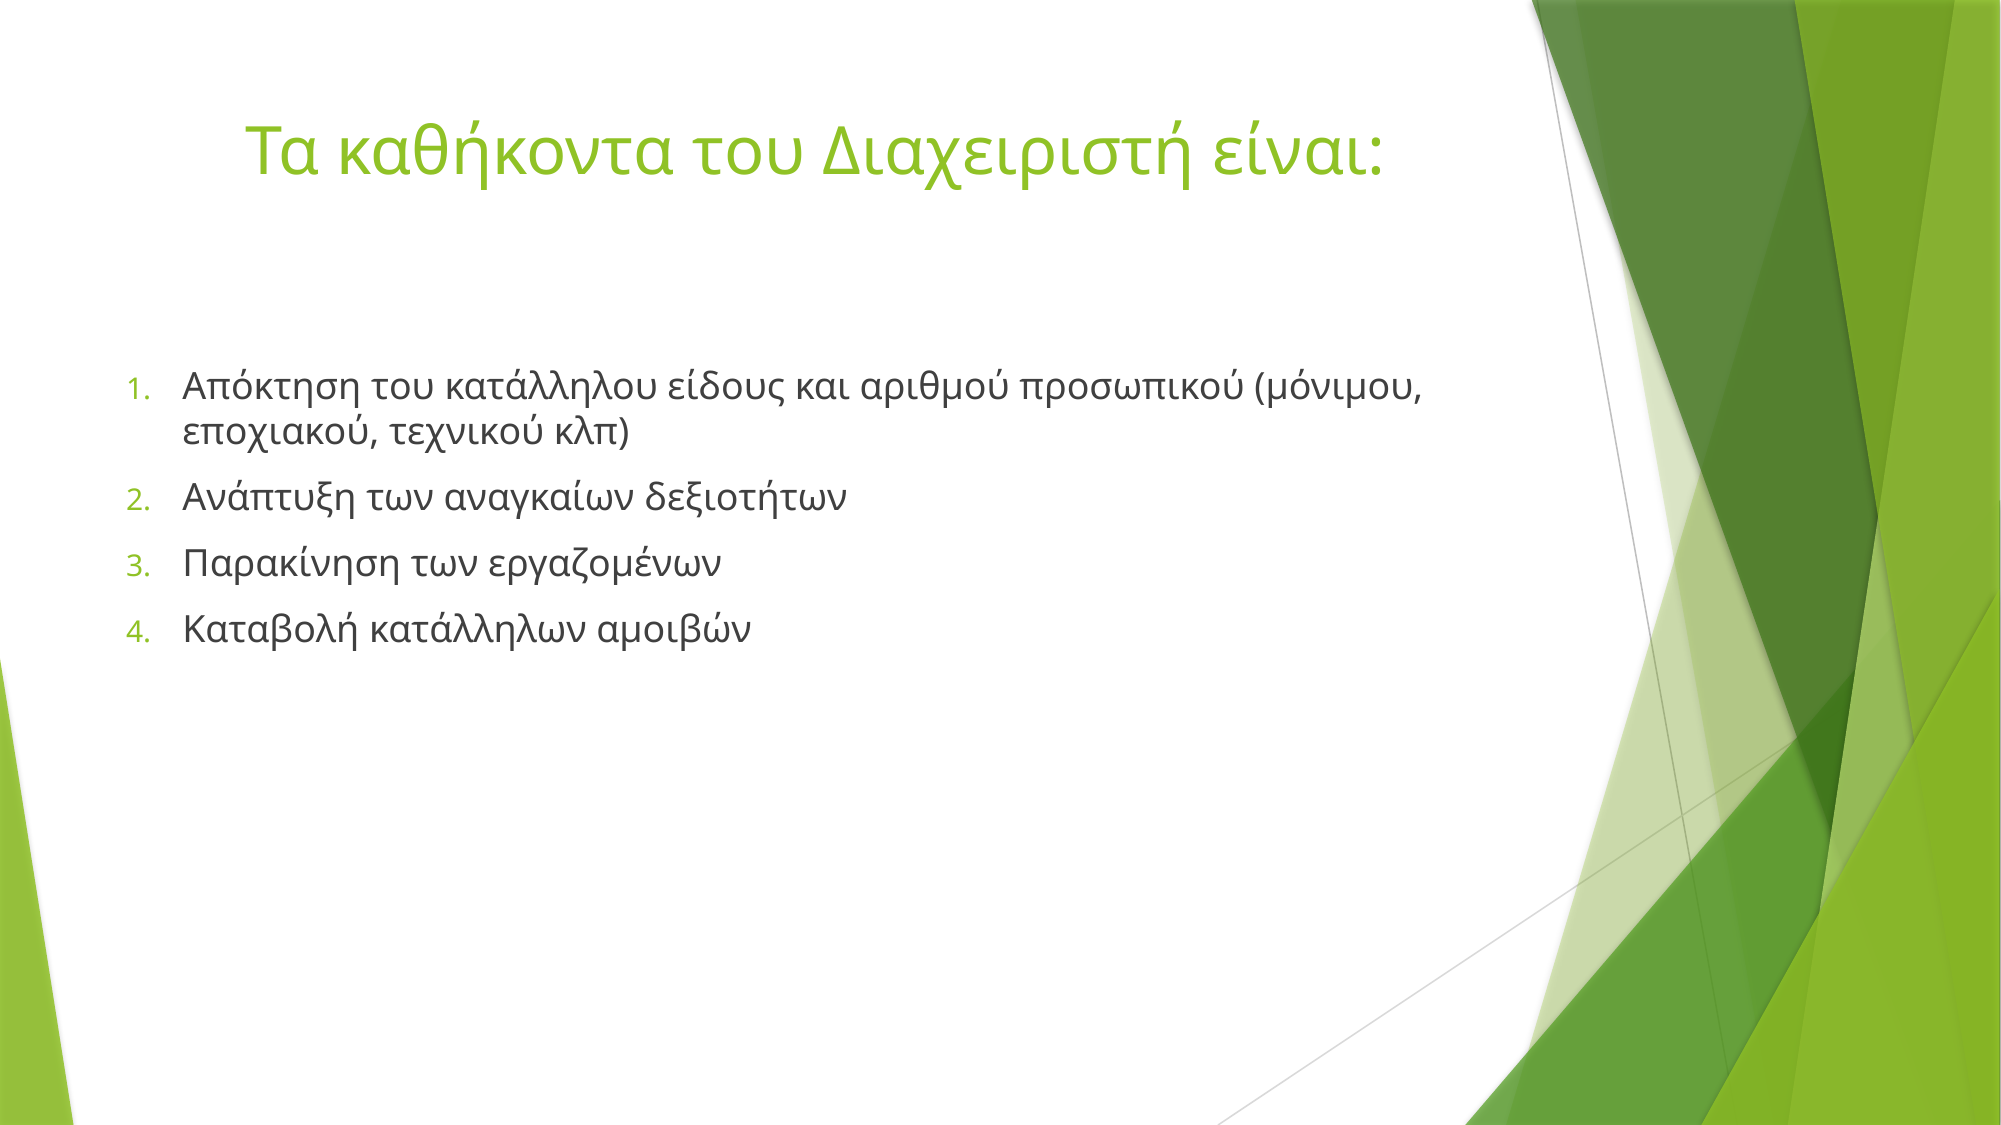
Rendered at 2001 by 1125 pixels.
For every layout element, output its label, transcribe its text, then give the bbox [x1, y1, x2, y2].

title Τα καθήκοντα του Διαχειριστή είναι: [111, 99, 1522, 317]
list Απόκτηση του κατάλληλου είδους και αριθμού προσωπικού (μόνιμου, εποχιακού, τεχνικού κλπ) Ανάπτυξη των αναγκαίων δεξιοτήτων Παρακίνηση των εργαζομένων Καταβολή κατάλληλων αμοιβών [111, 354, 1522, 992]
